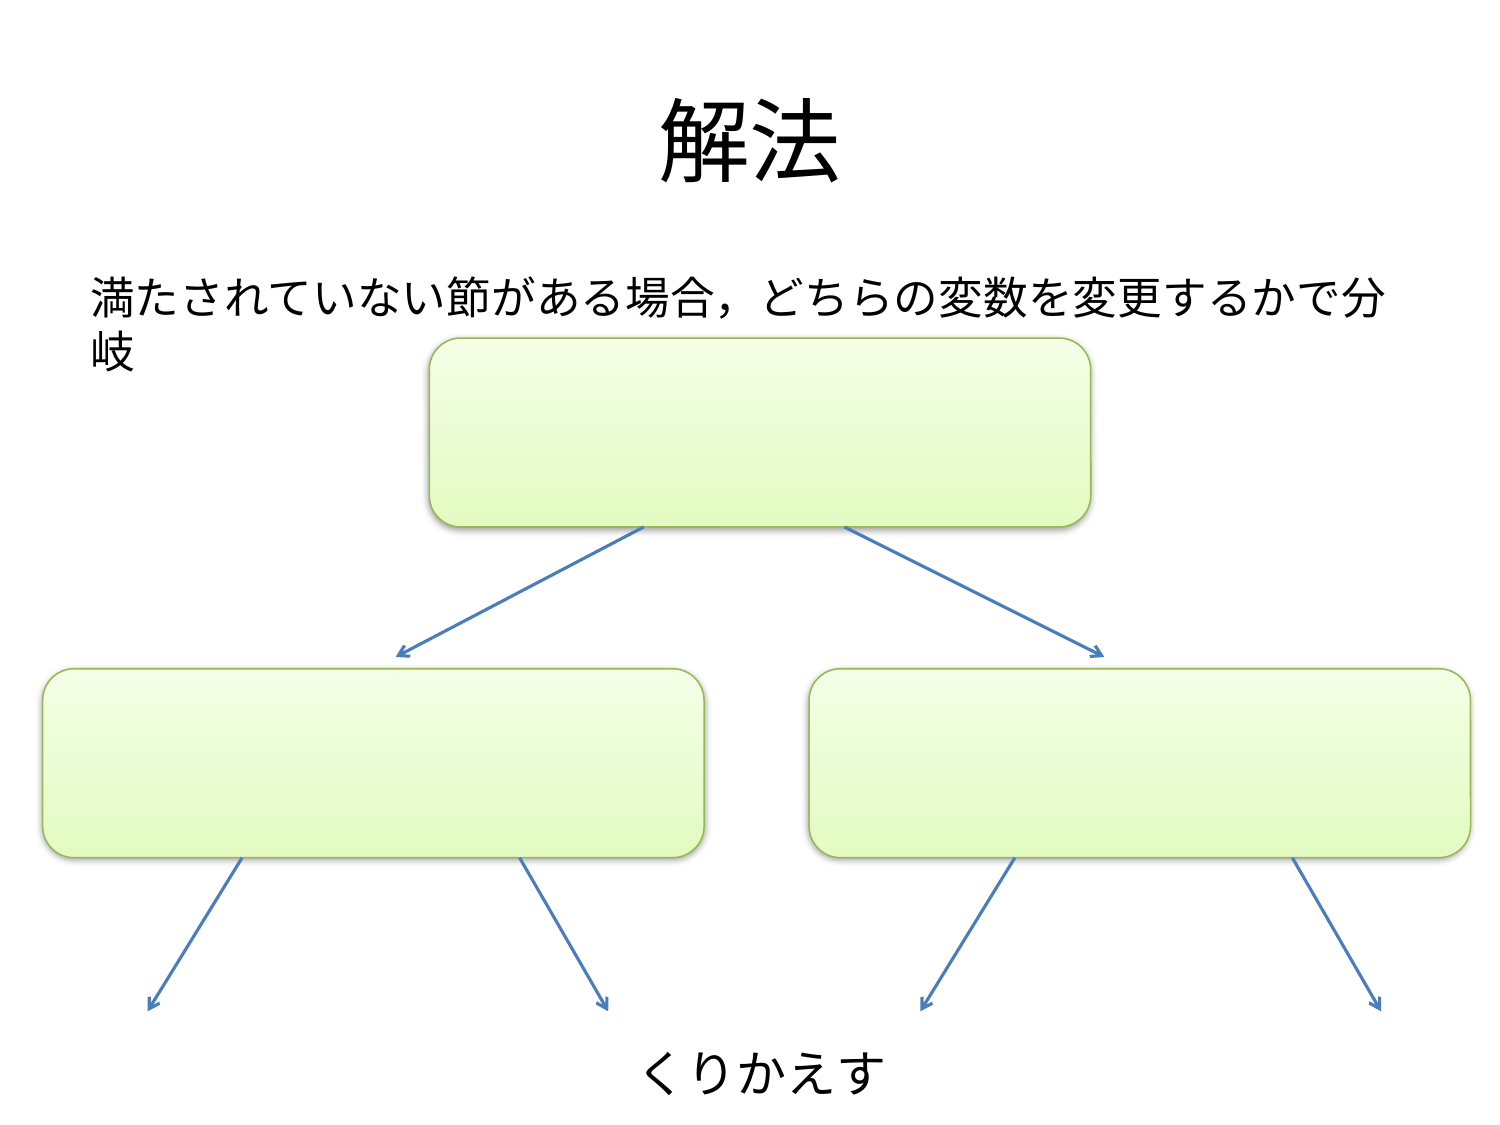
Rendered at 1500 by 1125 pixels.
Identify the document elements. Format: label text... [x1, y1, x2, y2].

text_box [519, 857, 609, 1012]
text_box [919, 857, 1015, 1012]
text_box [844, 526, 1105, 658]
text_box くりかえす [608, 1034, 916, 1110]
title 解法 [75, 45, 1425, 233]
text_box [395, 526, 644, 658]
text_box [147, 857, 243, 1012]
list 満たされていない節がある場合，どちらの変数を変更するかで分岐 [75, 262, 1425, 386]
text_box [1292, 857, 1382, 1012]
